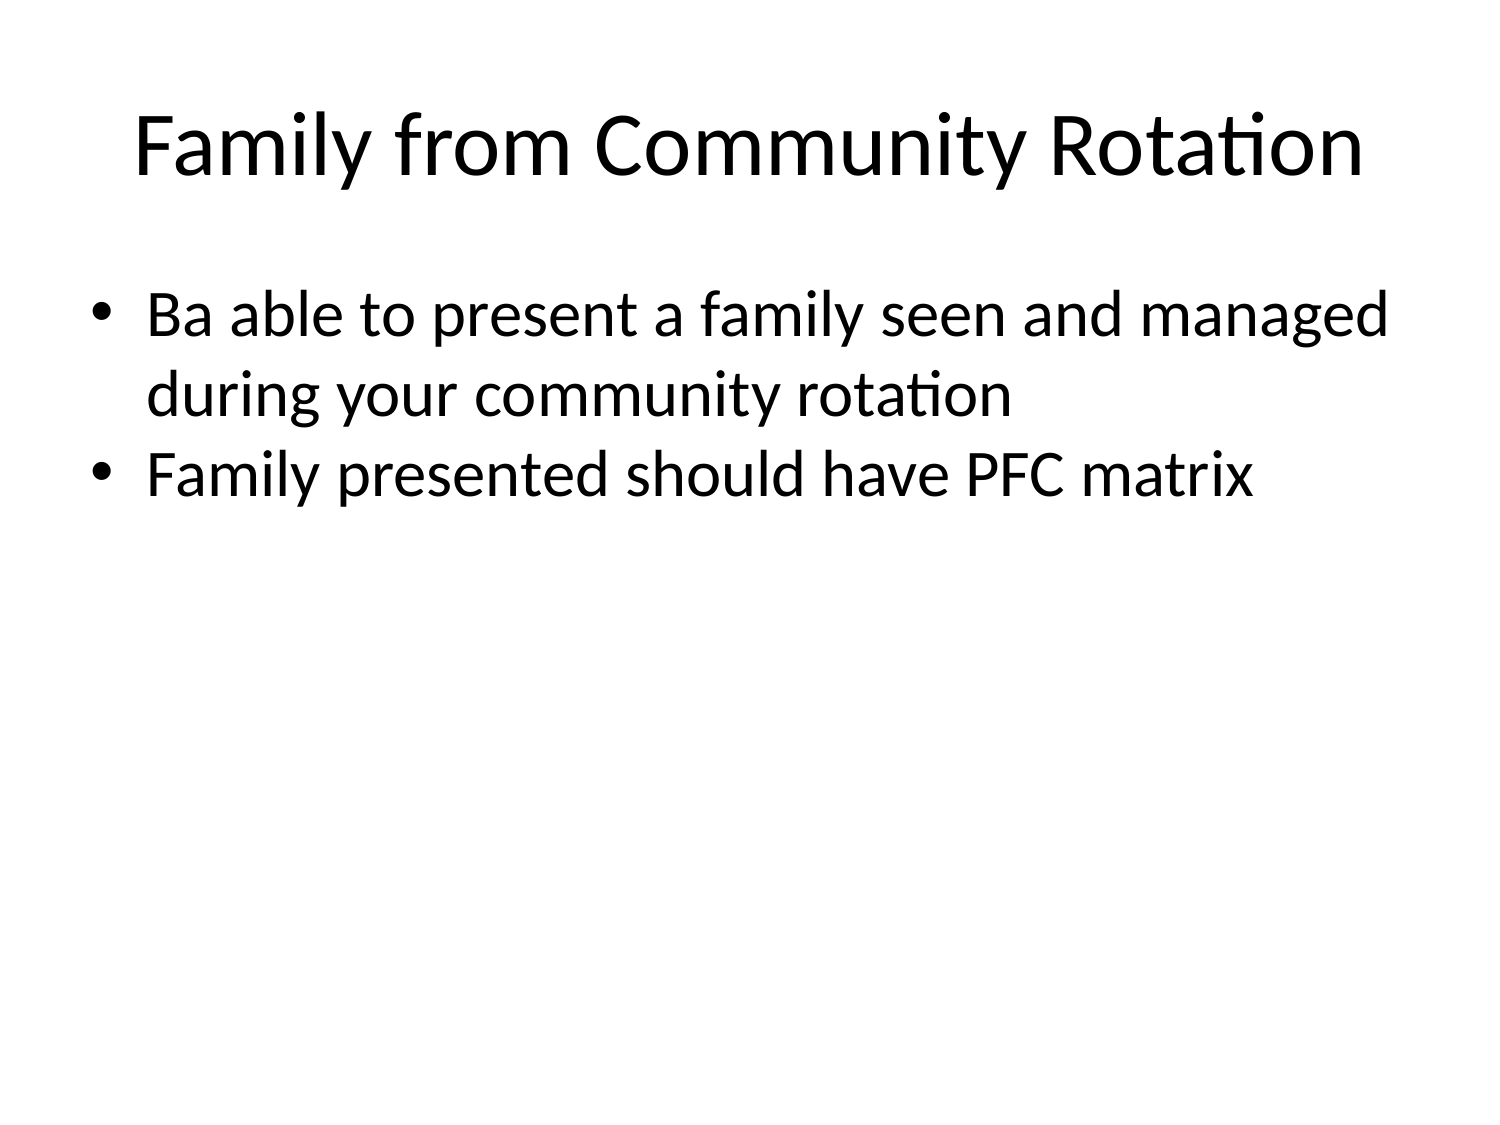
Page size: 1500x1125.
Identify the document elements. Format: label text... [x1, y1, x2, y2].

title Family from Community Rotation [75, 45, 1425, 233]
list Ba able to present a family seen and managed during your community rotation Family presented should have PFC matrix [75, 262, 1425, 1005]
